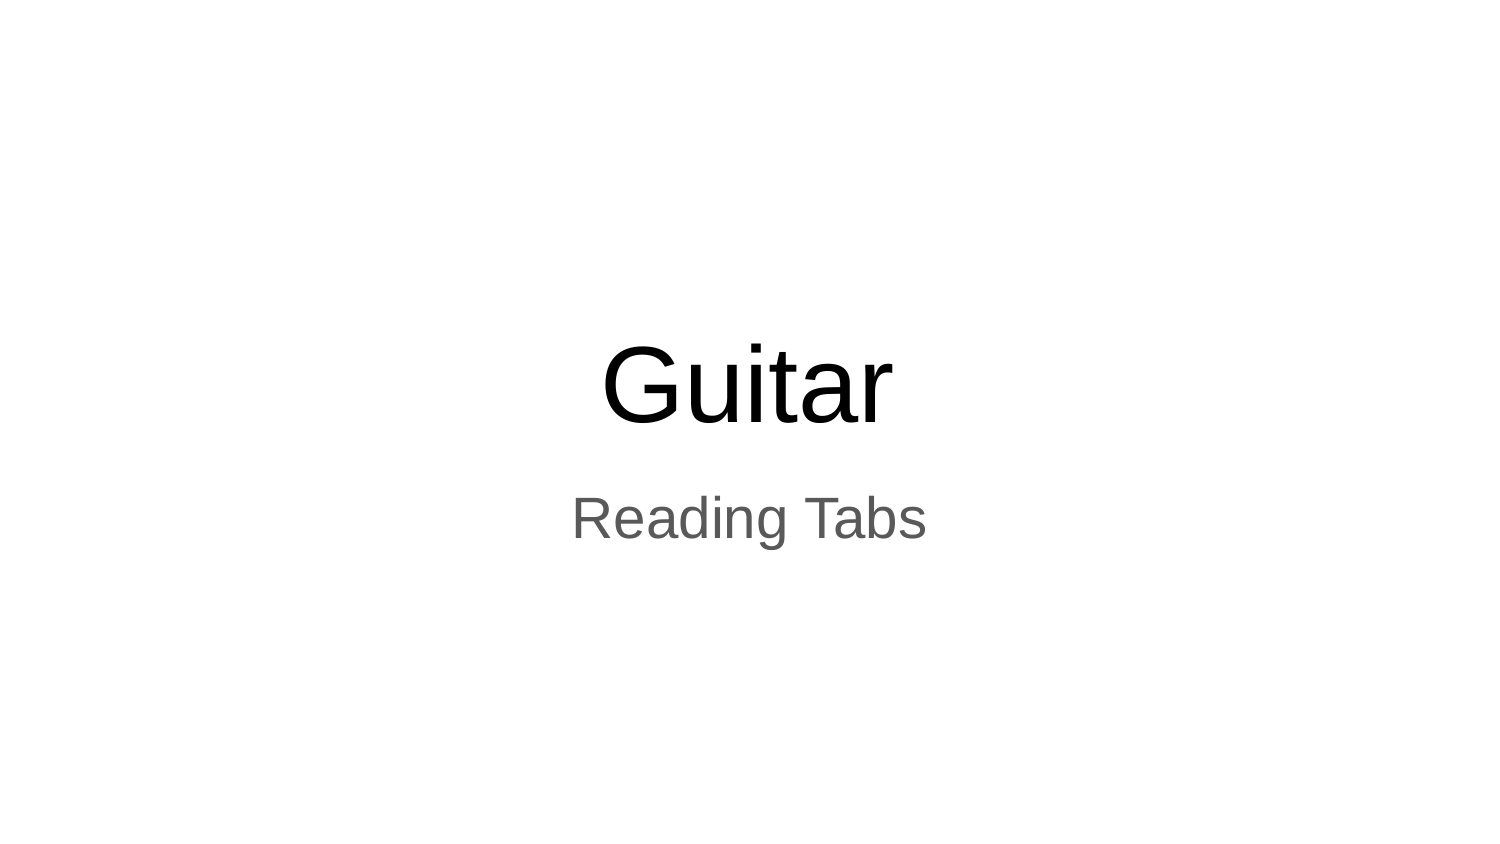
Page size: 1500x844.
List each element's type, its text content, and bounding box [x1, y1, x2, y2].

title Guitar [51, 122, 1449, 459]
subtitle Reading Tabs [51, 464, 1449, 595]
